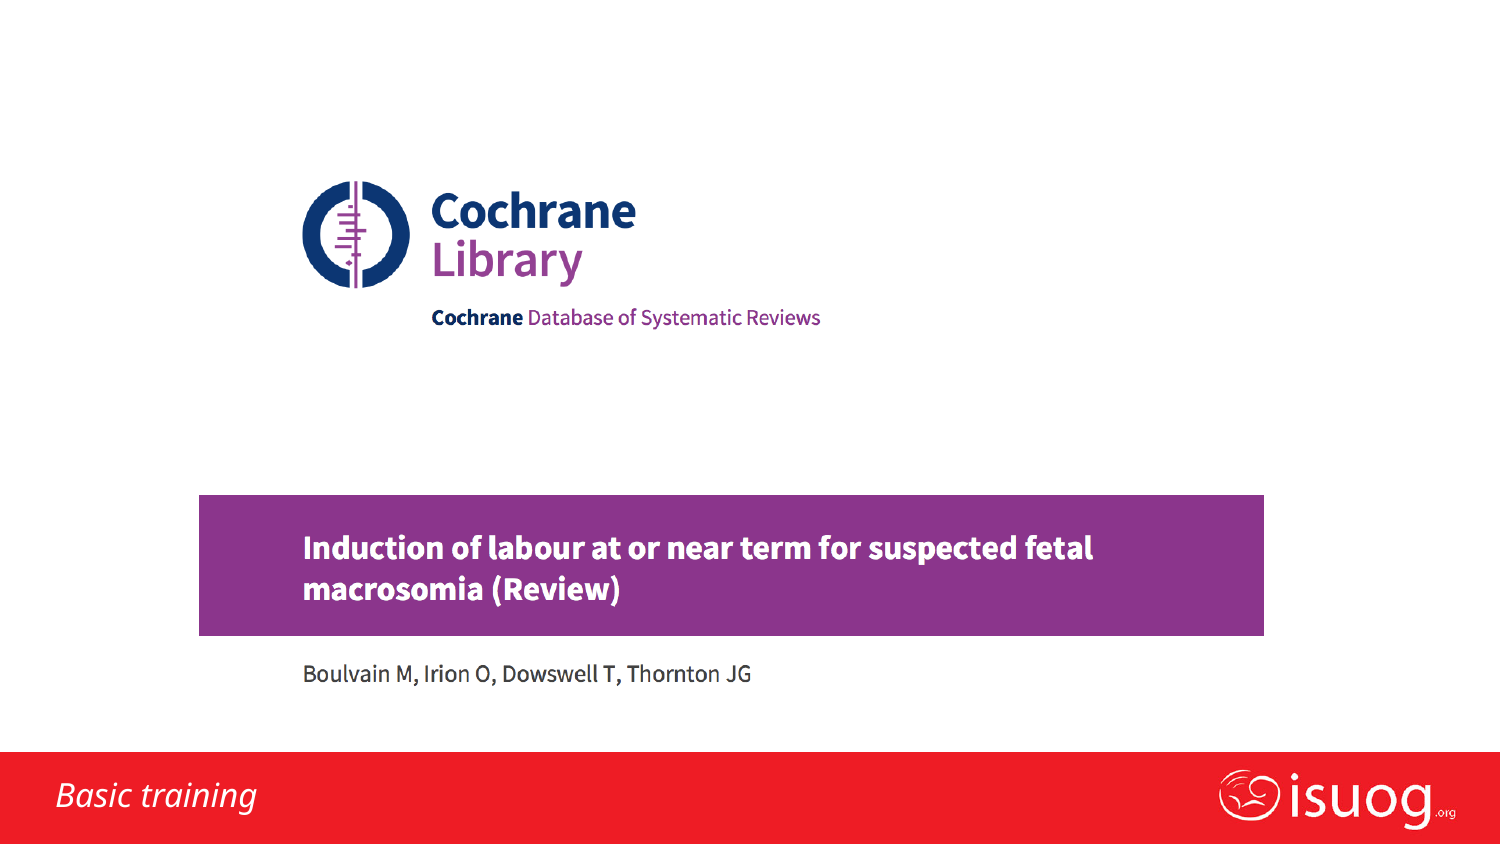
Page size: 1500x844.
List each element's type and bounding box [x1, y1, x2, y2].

picture [198, 99, 1301, 744]
picture [0, 752, 1500, 844]
